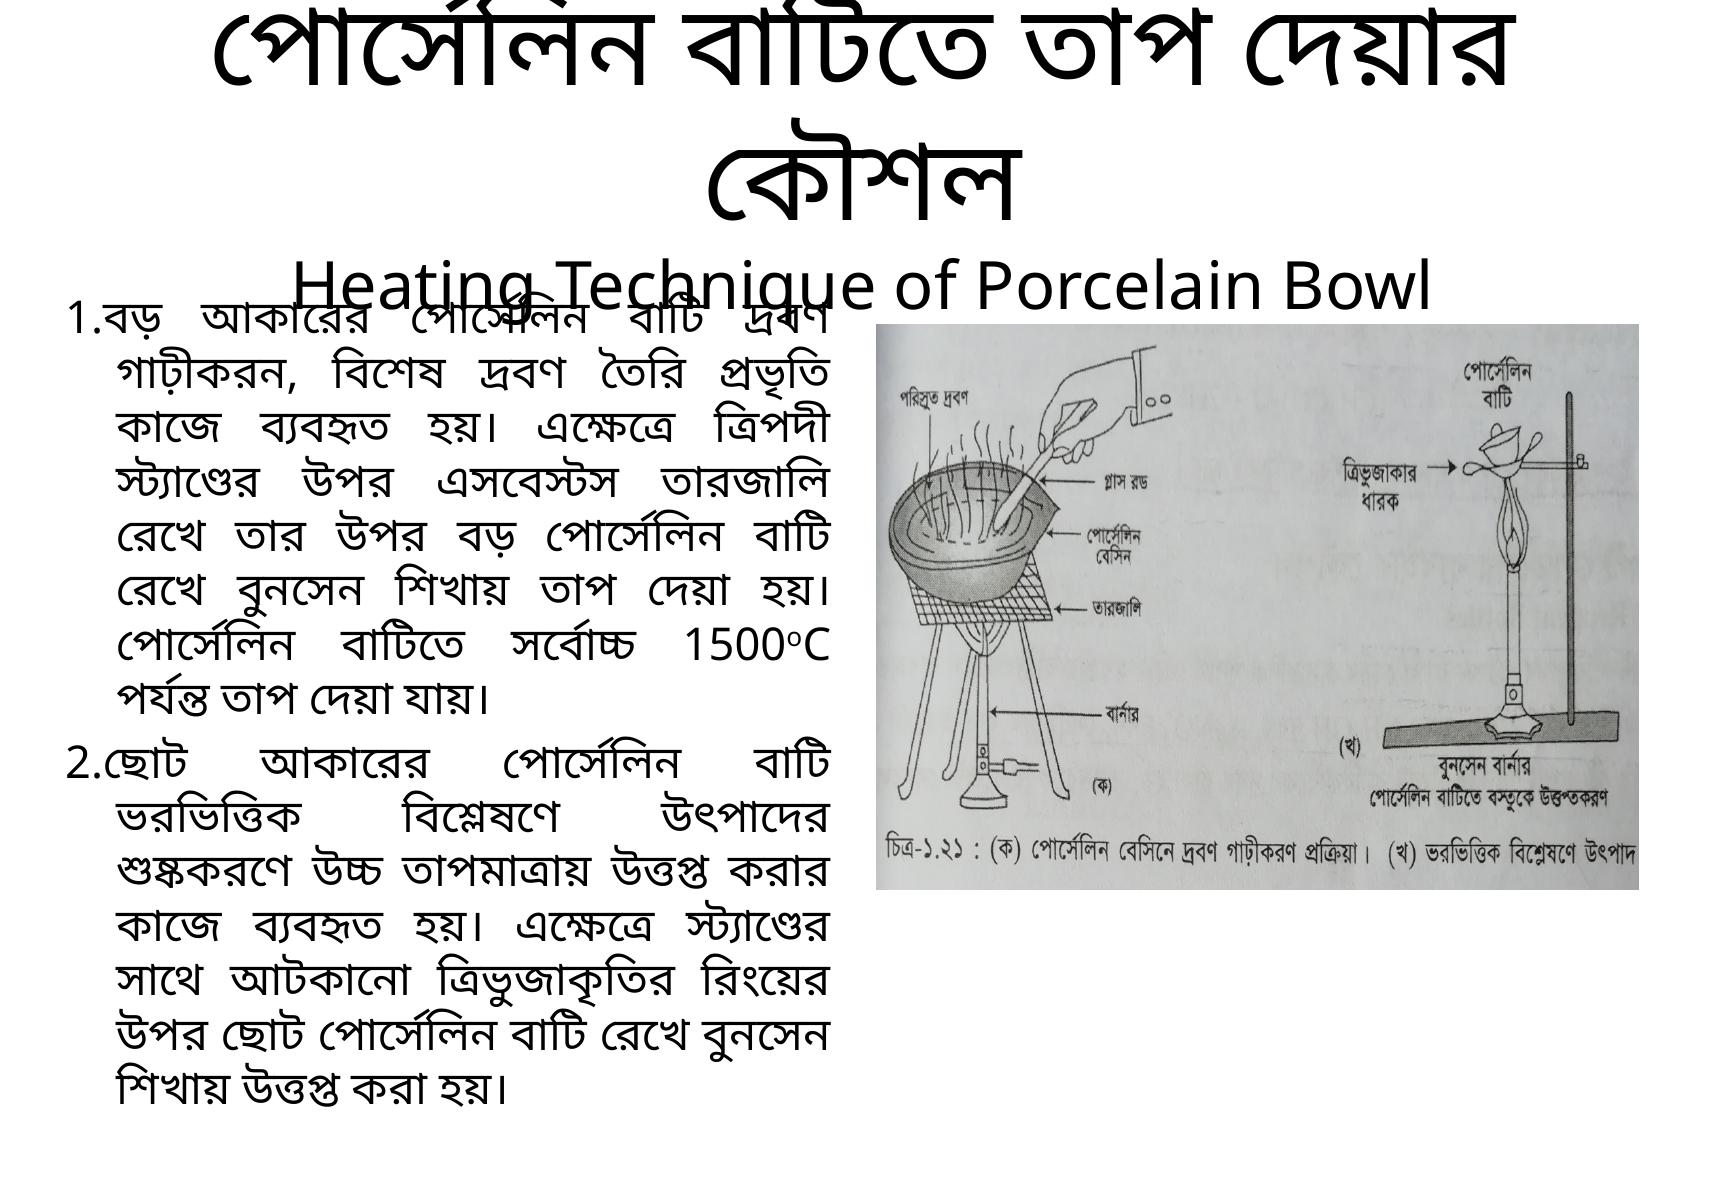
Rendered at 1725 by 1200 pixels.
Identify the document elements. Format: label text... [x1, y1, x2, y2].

title পোর্সেলিন বাটিতে তাপ দেয়ার কৌশল Heating Technique of Porcelain Bowl [86, 48, 1639, 249]
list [876, 324, 1639, 890]
list 1.বড় আকারের পোর্সেলিন বাটি দ্রবণ গাঢ়ীকরন, বিশেষ দ্রবণ তৈরি প্রভৃতি কাজে ব্যবহৃত হয়। এক্ষেত্রে ত্রিপদী স্ট্যাণ্ডের উপর এসবেস্টস তারজালি রেখে তার উপর বড় পোর্সেলিন বাটি রেখে বুনসেন শিখায় তাপ দেয়া হয়। পোর্সেলিন বাটিতে সর্বোচ্চ 1500oC পর্যন্ত তাপ দেয়া যায়। 2.ছোট আকারের পোর্সেলিন বাটি ভরভিত্তিক বিশ্লেষণে উৎপাদের শুষ্ককরণে উচ্চ তাপমাত্রায় উত্তপ্ত করার কাজে ব্যবহৃত হয়। এক্ষেত্রে স্ট্যাণ্ডের সাথে আটকানো ত্রিভুজাকৃতির রিংয়ের উপর ছোট পোর্সেলিন বাটি রেখে বুনসেন শিখায় উত্তপ্ত করা হয়। [47, 279, 849, 1138]
